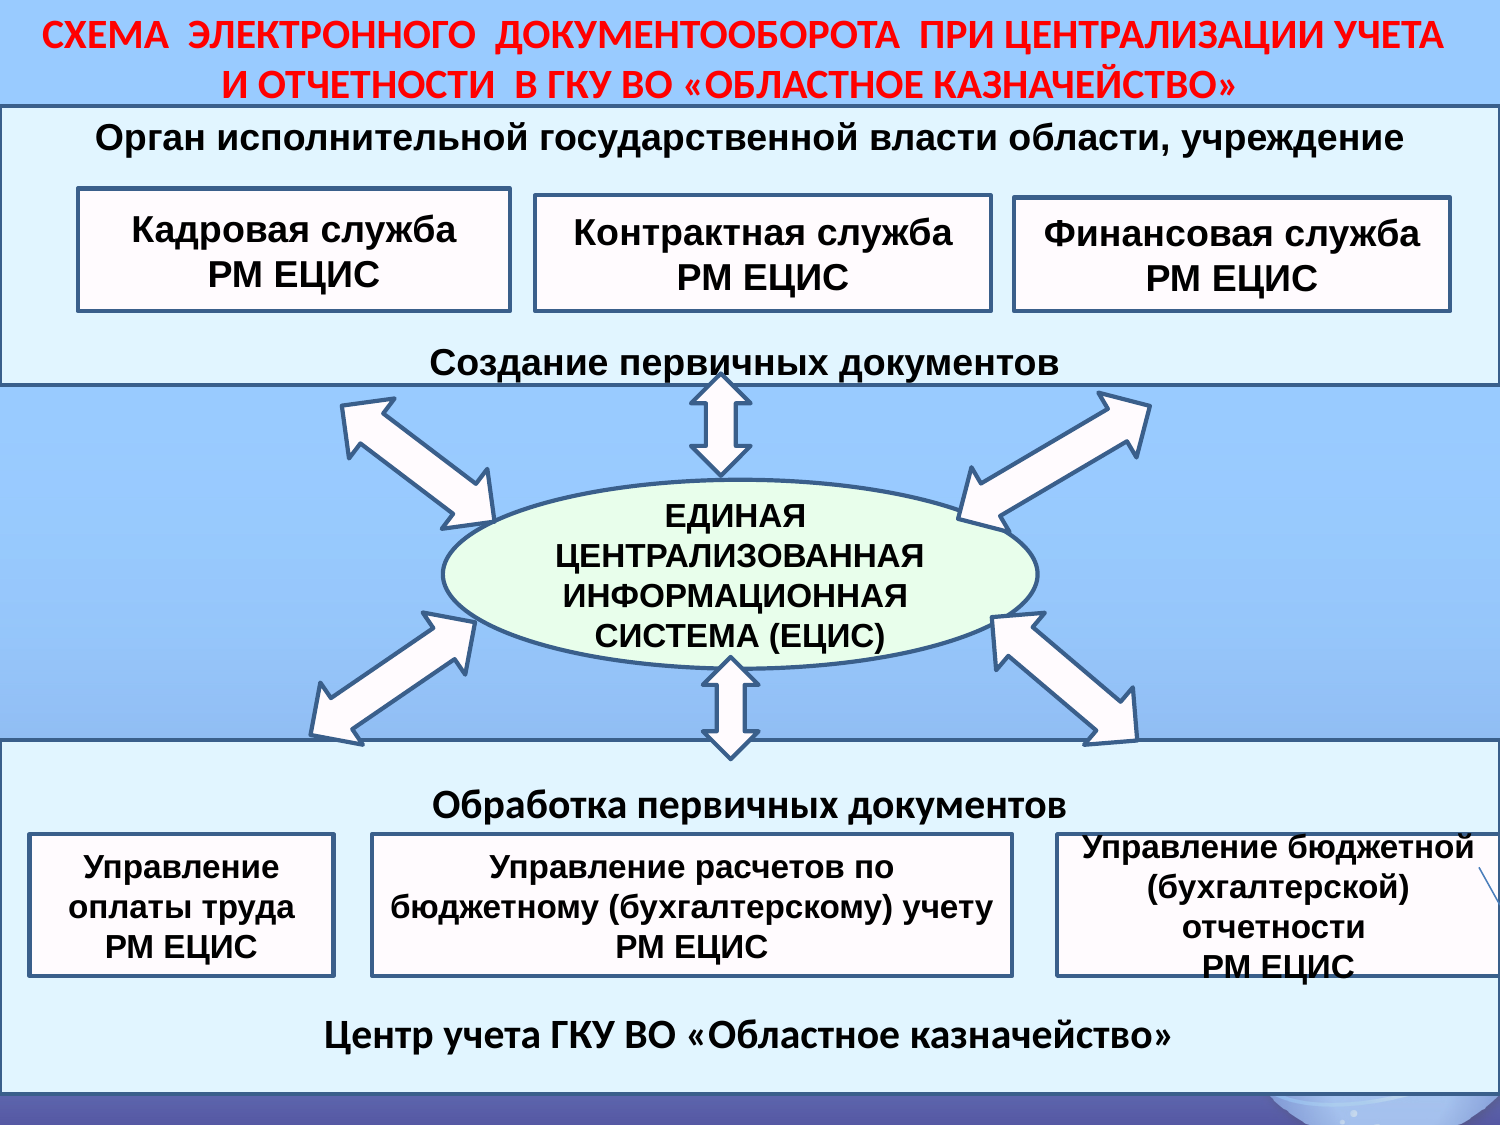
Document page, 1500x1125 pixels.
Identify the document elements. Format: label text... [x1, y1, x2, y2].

text_box [700, 654, 761, 762]
text_box Обработка первичных документов Центр учета ГКУ ВО «Областное казначейство» [0, 738, 1500, 1096]
text_box Управление расчетов по бюджетному (бухгалтерскому) учету РМ ЕЦИС [370, 832, 1014, 978]
text_box Финансовая служба РМ ЕЦИС [1012, 195, 1452, 313]
text_box Контрактная служба РМ ЕЦИС [533, 193, 993, 313]
text_box Орган исполнительной государственной власти области, учреждение Создание первичных документов [0, 104, 1500, 387]
text_box Управление бюджетной (бухгалтерской) отчетности РМ ЕЦИС [1055, 832, 1500, 978]
text_box Кадровая служба РМ ЕЦИС [76, 186, 512, 313]
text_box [1478, 867, 1500, 906]
text_box ЕДИНАЯ ЦЕНТРАЛИЗОВАННАЯ ИНФОРМАЦИОННАЯ СИСТЕМА (ЕЦИС) [440, 477, 1040, 671]
text_box [989, 610, 1140, 747]
text_box [308, 610, 478, 747]
text_box Управление оплаты труда РМ ЕЦИС [27, 832, 336, 978]
text_box [339, 396, 497, 531]
text_box [689, 371, 753, 478]
text_box Схема электронного документооборота при централизации учета и отчетности в ГКУ ВО «Областное казначейство» [0, 0, 1461, 115]
text_box [956, 390, 1152, 535]
